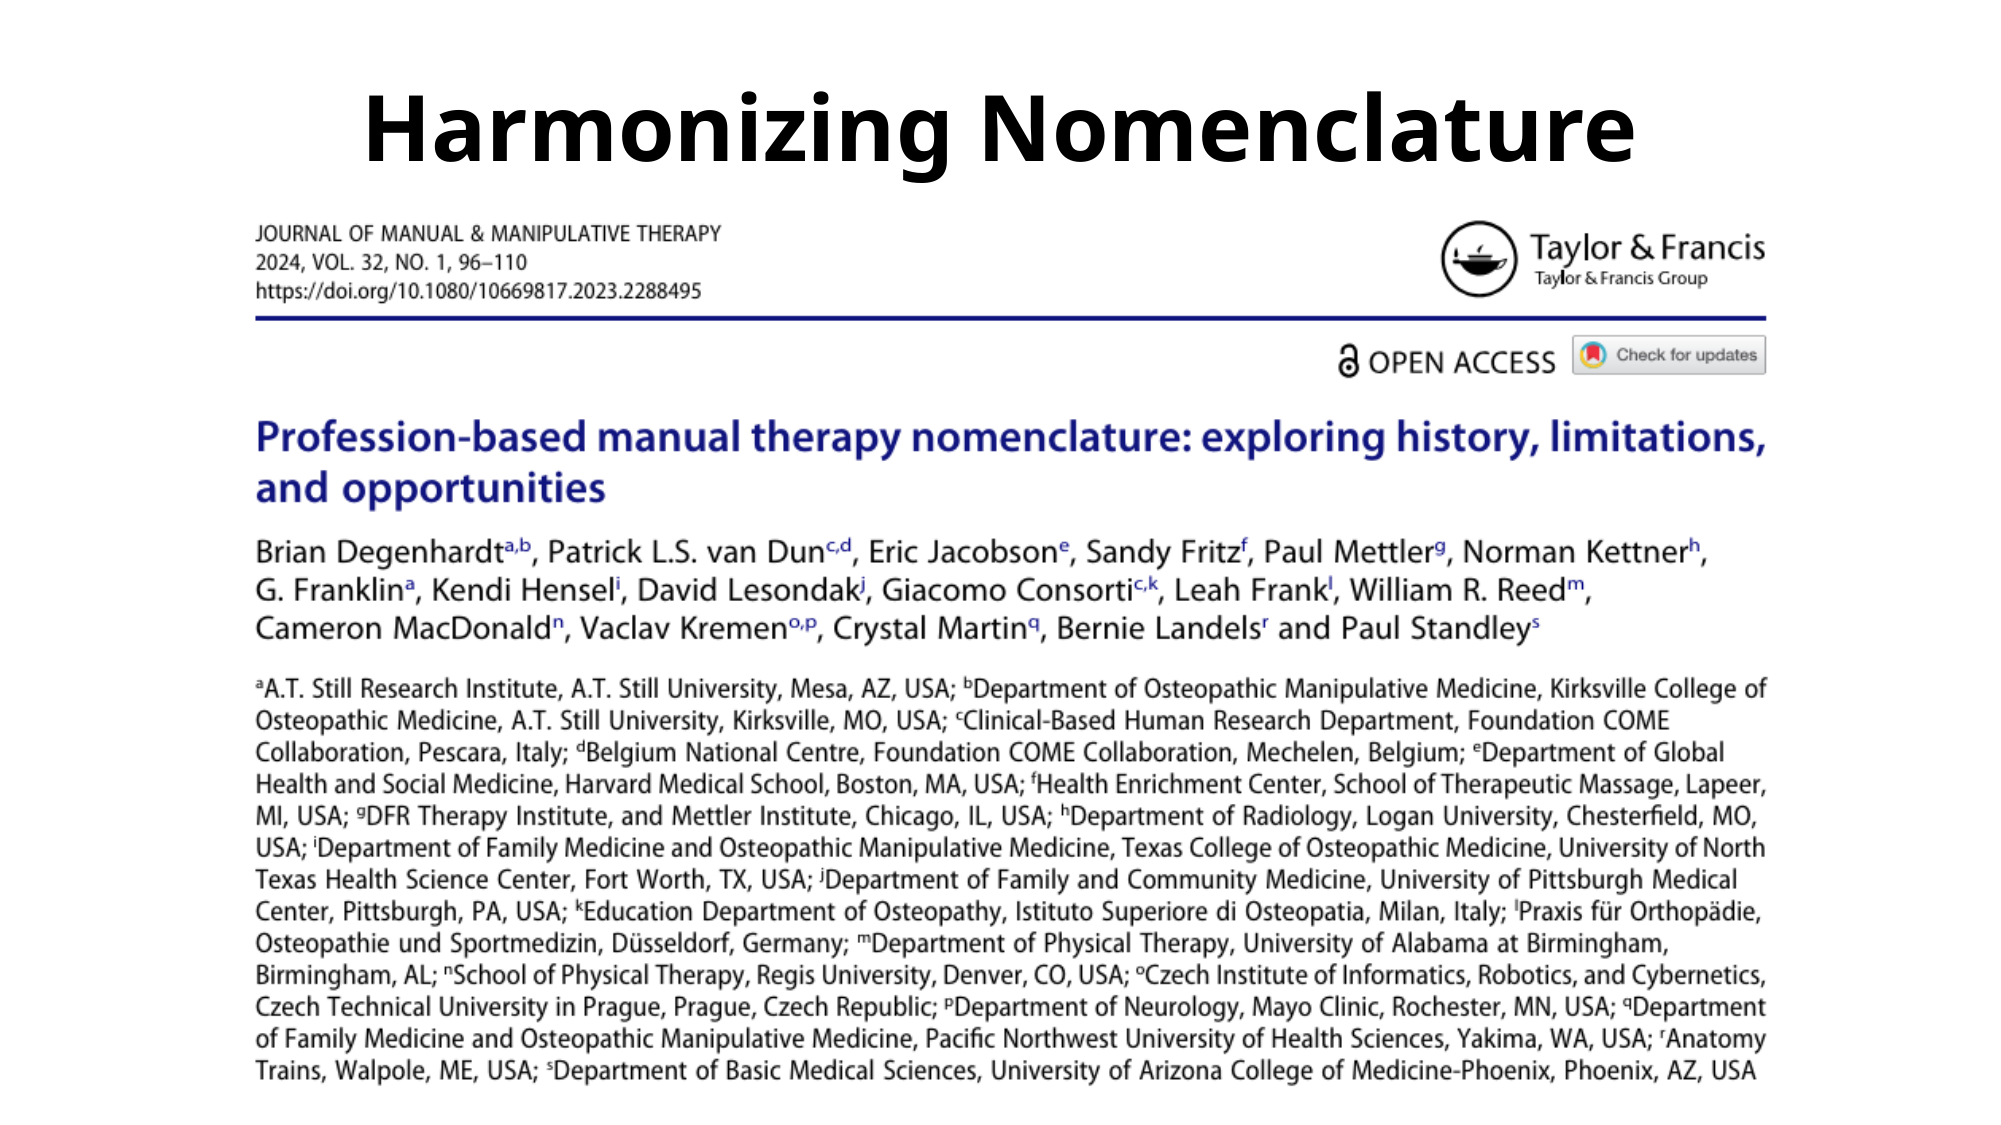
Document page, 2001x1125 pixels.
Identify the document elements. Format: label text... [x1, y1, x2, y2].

title Harmonizing Nomenclature [137, 22, 1863, 241]
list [242, 189, 1811, 1103]
